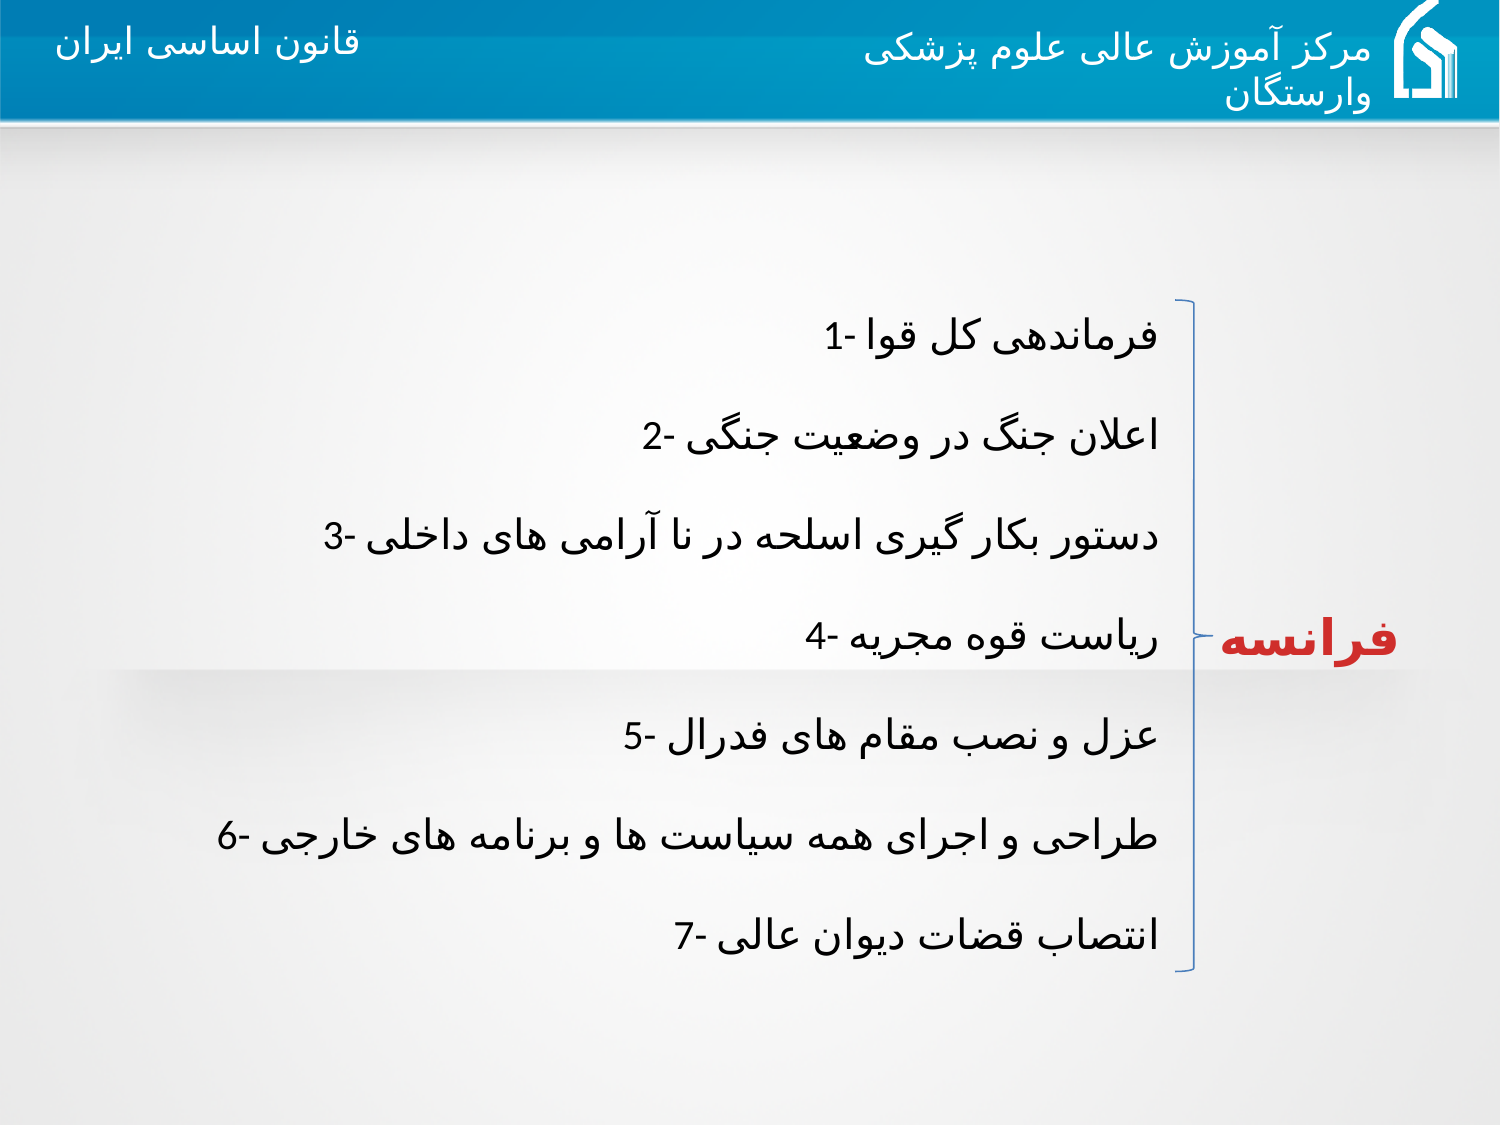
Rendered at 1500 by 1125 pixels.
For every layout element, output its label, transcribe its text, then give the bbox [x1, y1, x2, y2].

text_box 1- فرماندهی کل قوا 2- اعلان جنگ در وضعیت جنگی 3- دستور بکار گیری اسلحه در نا آرامی های داخلی 4- ریاست قوه مجریه 5- عزل و نصب مقام های فدرال 6- طراحی و اجرای همه سیاست ها و برنامه های خارجی 7- انتصاب قضات دیوان عالی [137, 299, 1175, 965]
picture [1395, 0, 1438, 97]
text_box [1174, 299, 1214, 973]
picture [1421, 28, 1457, 97]
picture [1413, 43, 1441, 97]
picture [0, 119, 1500, 1125]
text_box فرانسه [1204, 597, 1416, 673]
